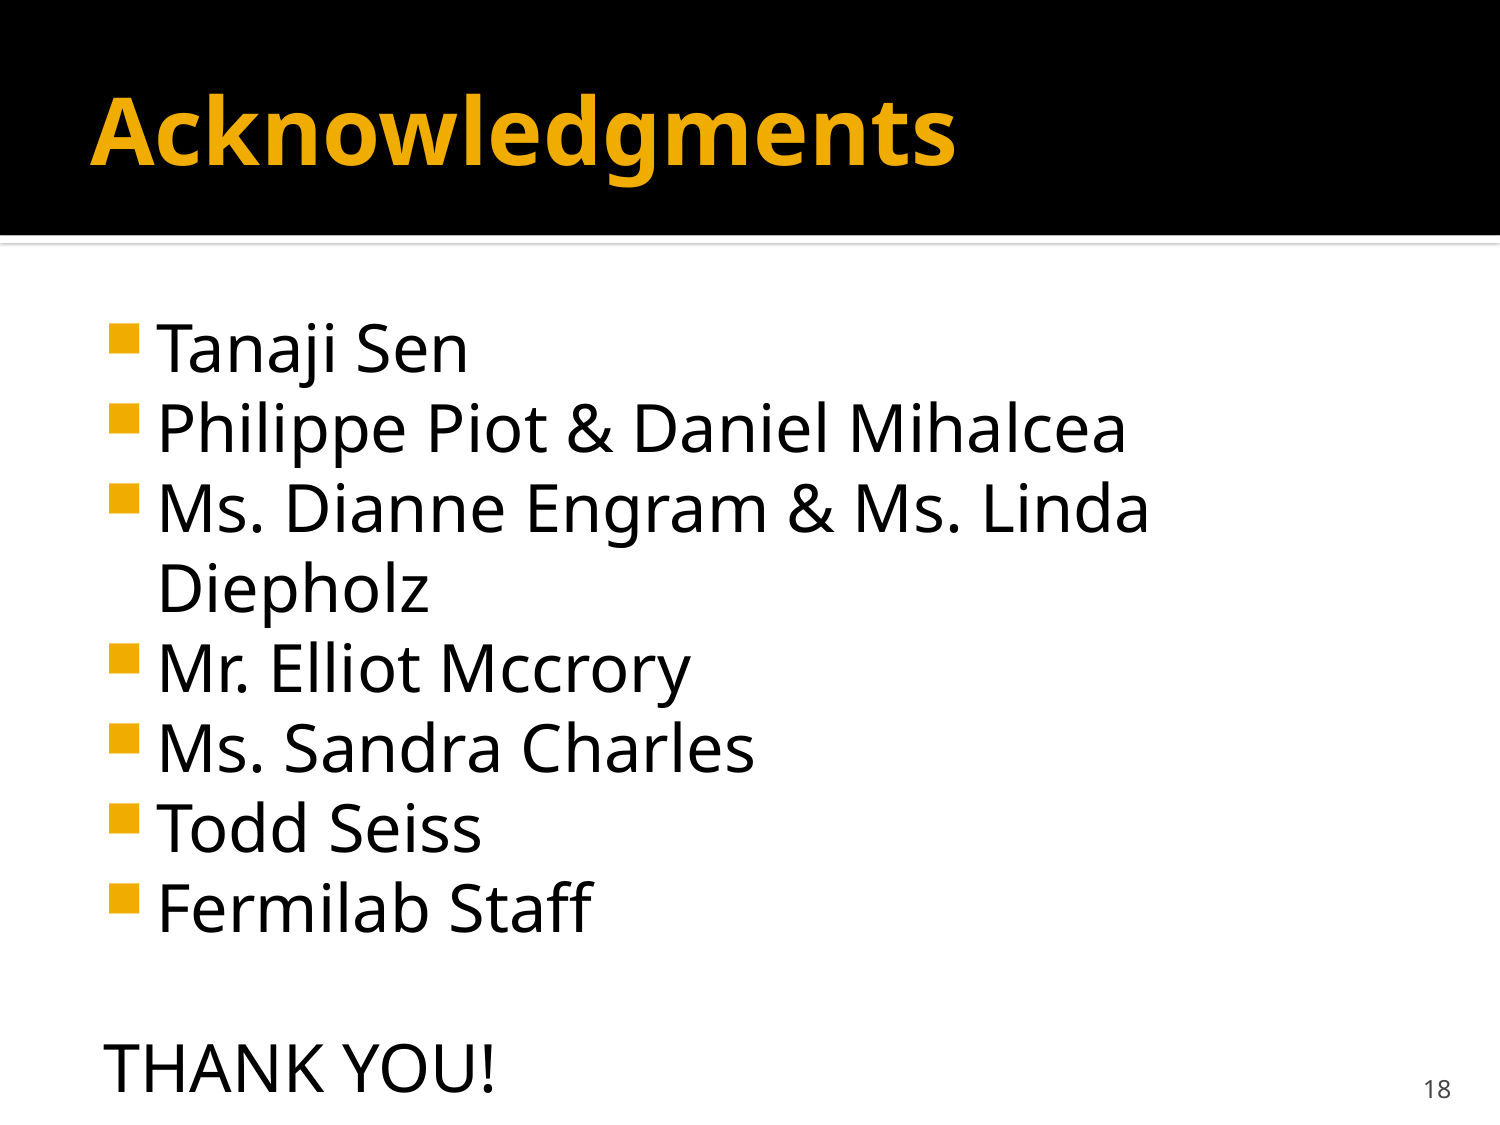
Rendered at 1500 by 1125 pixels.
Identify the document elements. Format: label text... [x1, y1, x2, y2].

title Acknowledgments [75, 25, 1425, 231]
list Tanaji Sen Philippe Piot & Daniel Mihalcea Ms. Dianne Engram & Ms. Linda Diepholz Mr. Elliot Mccrory Ms. Sandra Charles Todd Seiss Fermilab Staff THANK YOU! [75, 291, 1425, 1050]
slide_number 18 [1345, 1062, 1467, 1108]
